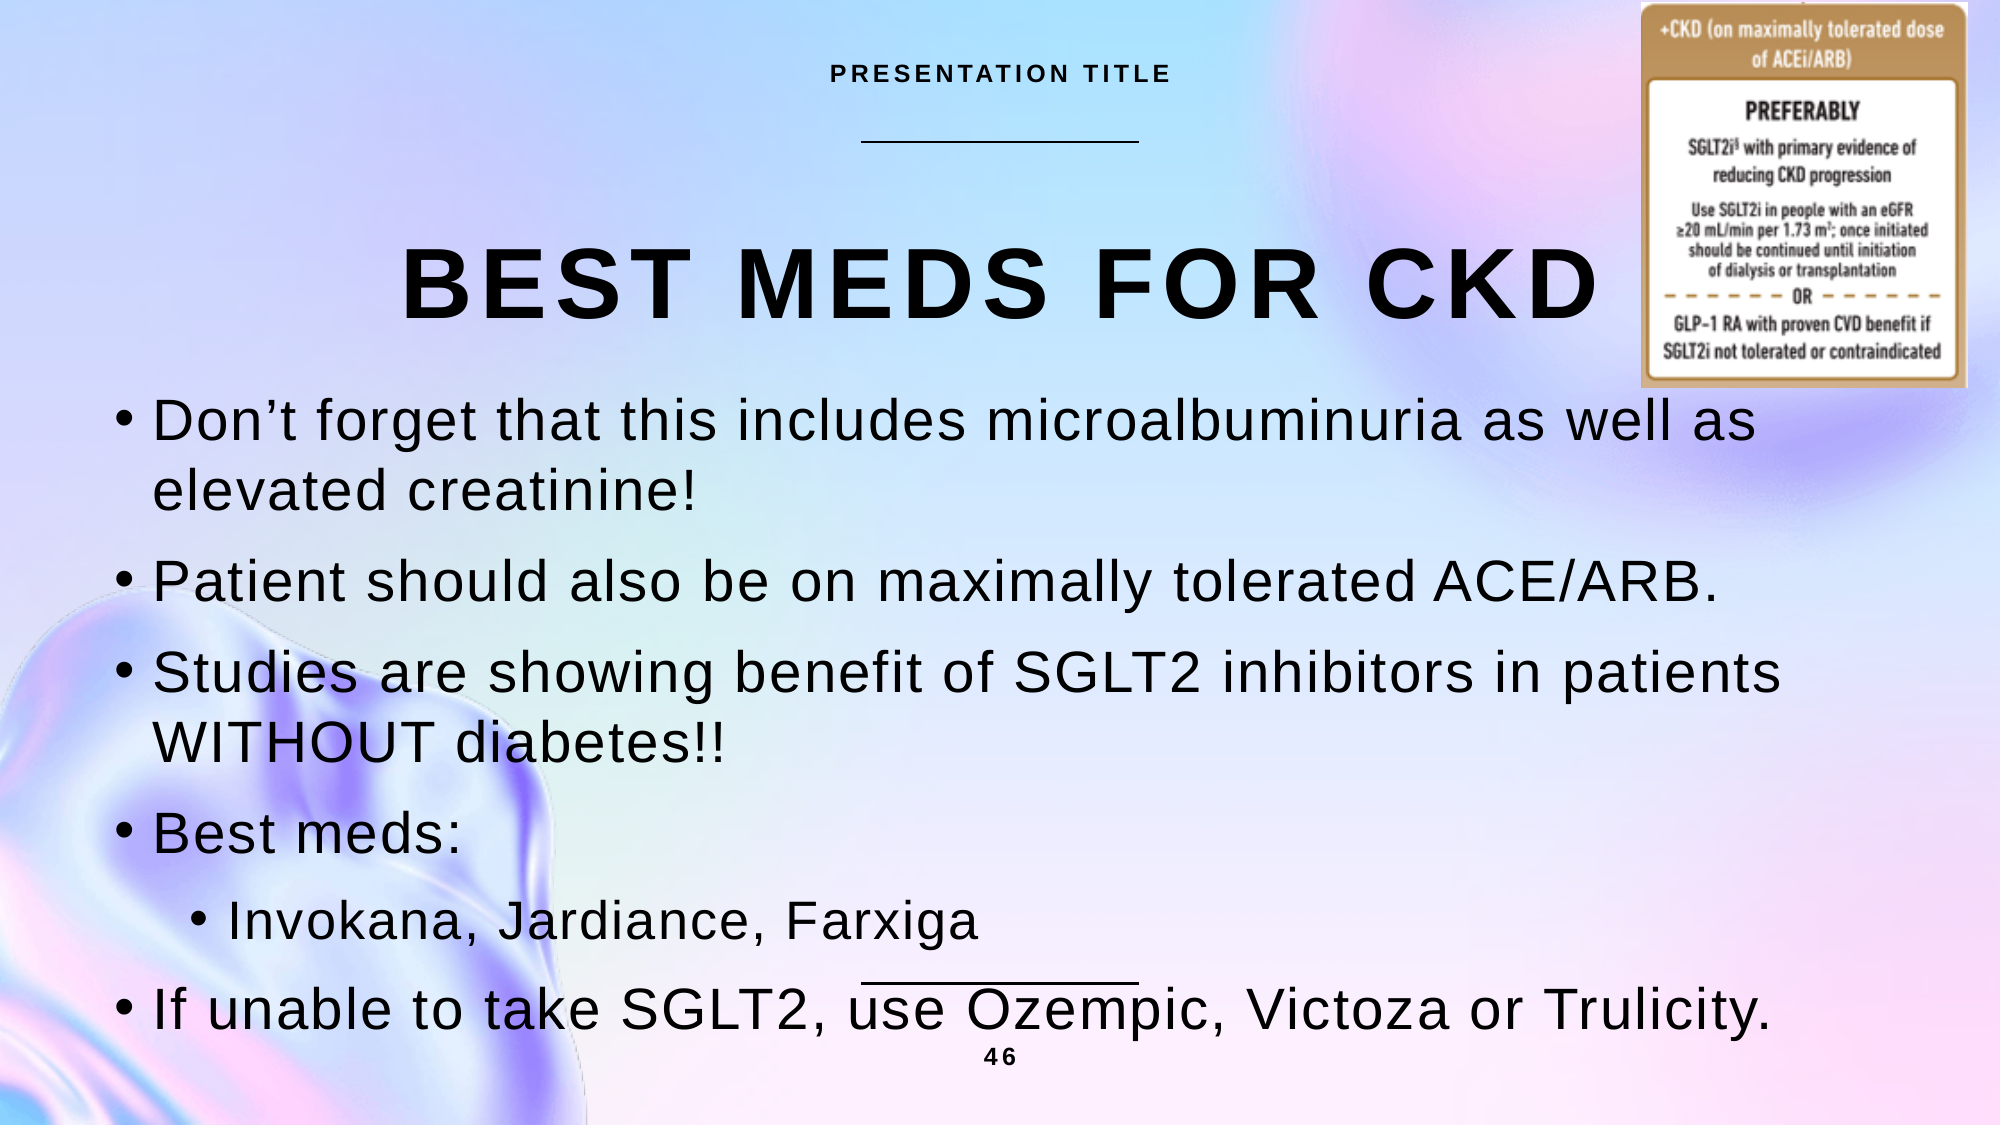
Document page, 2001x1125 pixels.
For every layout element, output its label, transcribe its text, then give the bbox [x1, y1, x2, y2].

picture [0, 0, 2000, 1125]
title Best meds for ckd [100, 142, 1641, 375]
footer PRESENTATION TITLE [662, 1, 1338, 143]
list Don’t forget that this includes microalbuminuria as well as elevated creatinine! Patient should also be on maximally tolerated ACE/ARB. Studies are showing benefit of SGLT2 inhibitors in patients WITHOUT diabetes!! Best meds: Invokana, Jardiance, Farxiga If unable to take SGLT2, use Ozempic, Victoza or Trulicity. [99, 375, 1900, 875]
slide_number 46 [662, 985, 1338, 1125]
